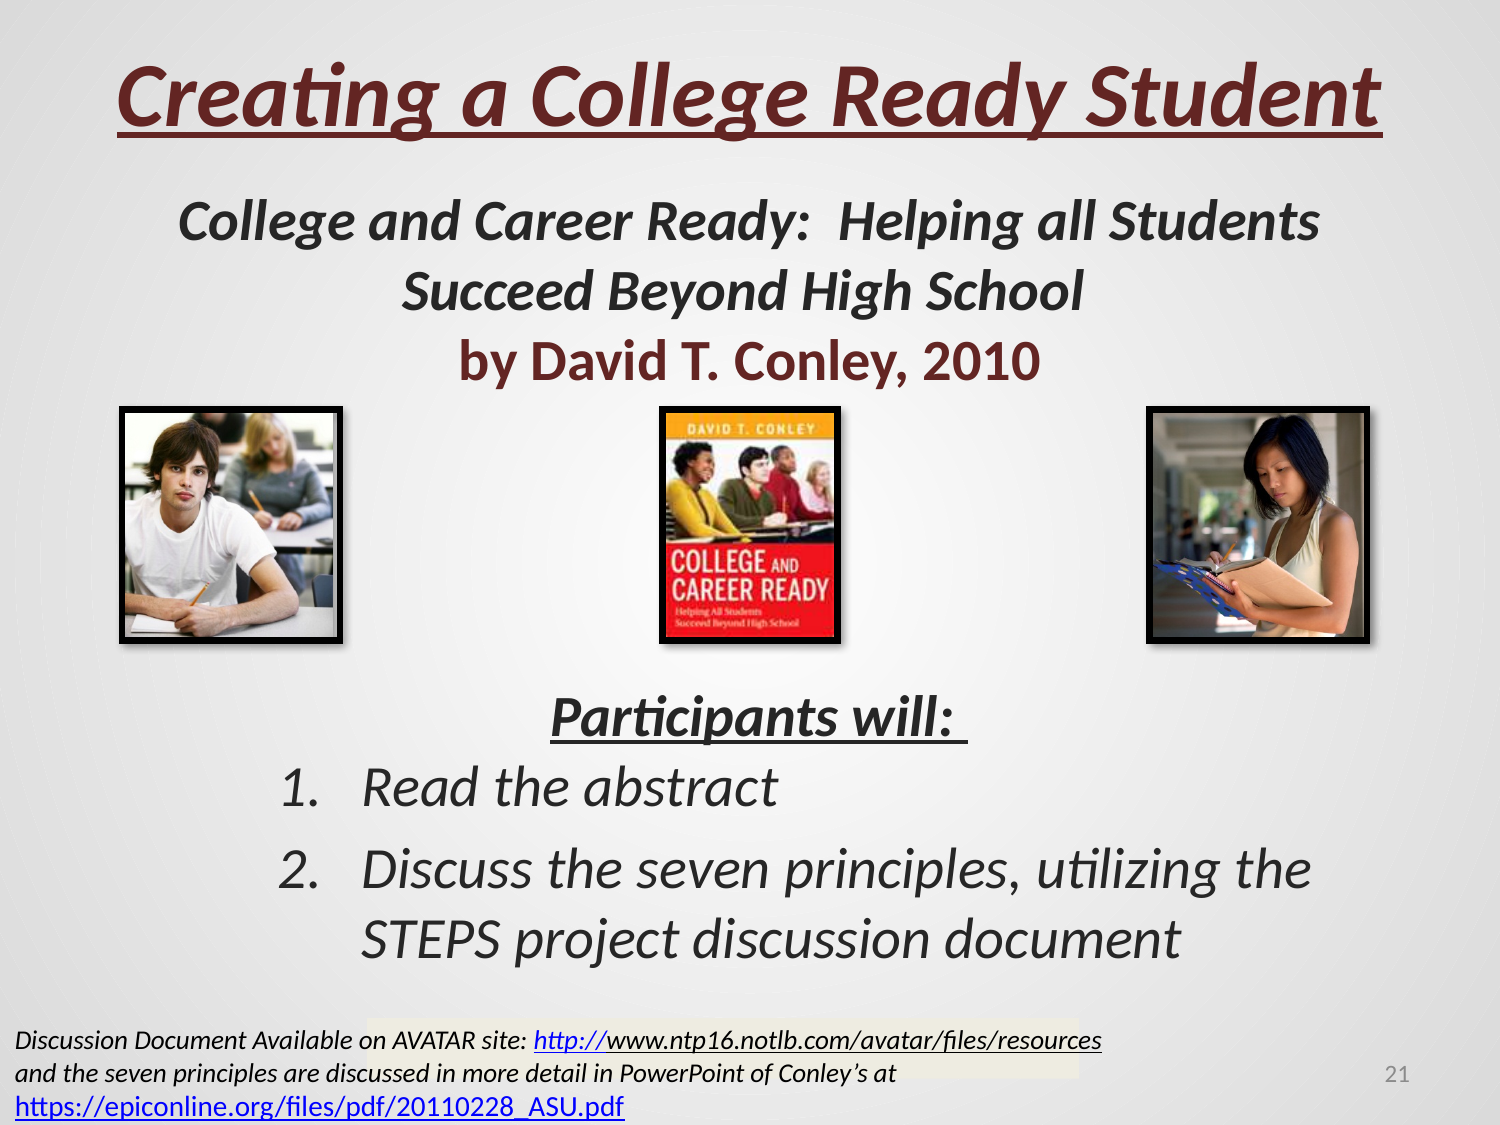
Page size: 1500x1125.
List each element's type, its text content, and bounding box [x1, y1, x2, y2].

text_box Discussion Document Available on AVATAR site: http://www.ntp16.notlb.com/avatar/files/resources and the seven principles are discussed in more detail in PowerPoint of Conley’s at https://epiconline.org/files/pdf/20110228_ASU.pdf [0, 1015, 1153, 1125]
title Creating a College Ready Student [75, 0, 1425, 184]
picture [124, 412, 337, 638]
picture [665, 412, 835, 638]
list College and Career Ready: Helping all Students Succeed Beyond High School by David T. Conley, 2010 Participants will: Read the abstract Discuss the seven principles, utilizing the STEPS project discussion document [75, 184, 1425, 1042]
slide_number 21 [1074, 1042, 1425, 1103]
picture [1152, 412, 1365, 638]
